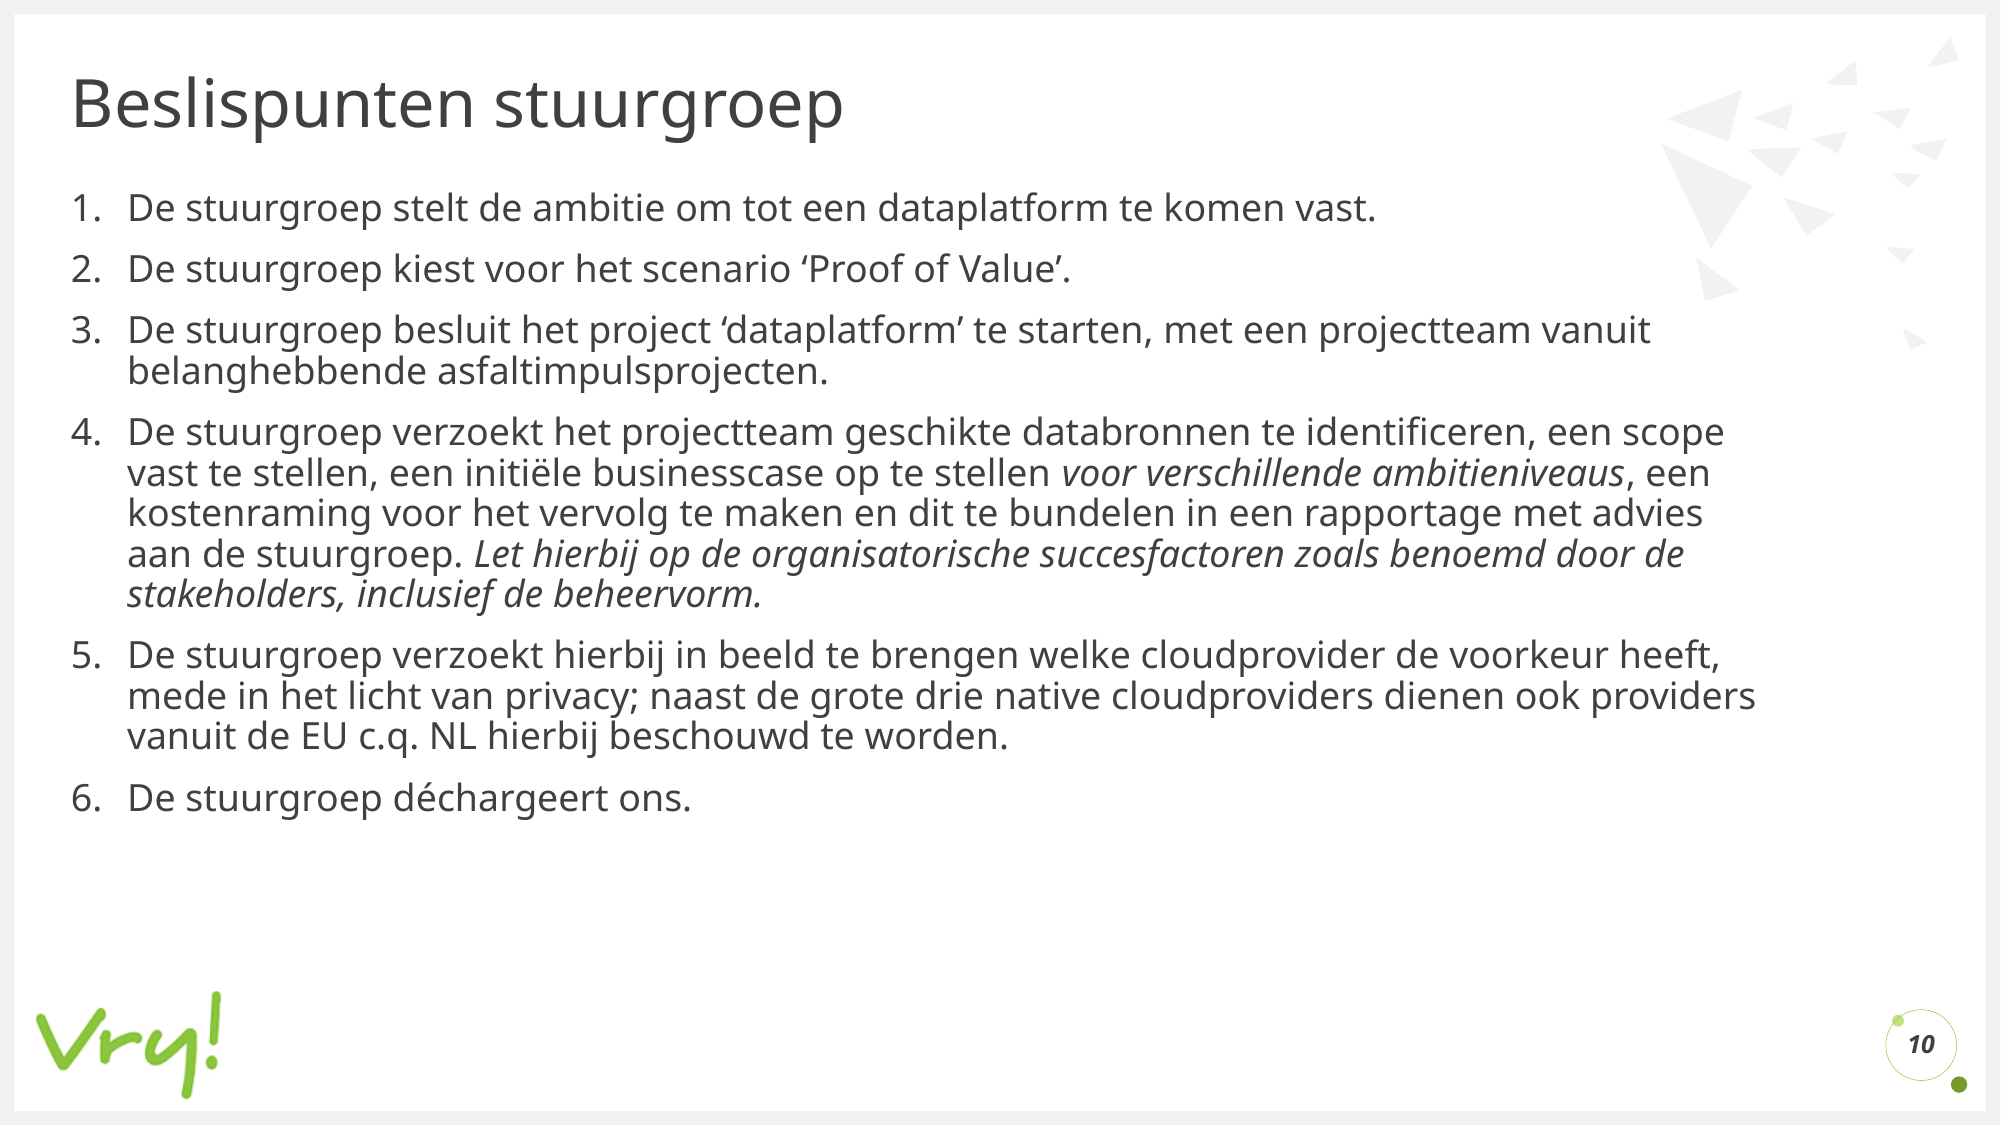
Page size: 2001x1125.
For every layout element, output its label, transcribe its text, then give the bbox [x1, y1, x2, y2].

picture [36, 991, 221, 1099]
title Beslispunten stuurgroep [70, 70, 1932, 142]
list De stuurgroep stelt de ambitie om tot een dataplatform te komen vast. De stuurgroep kiest voor het scenario ‘Proof of Value’. De stuurgroep besluit het project ‘dataplatform’ te starten, met een projectteam vanuit belanghebbende asfaltimpulsprojecten. De stuurgroep verzoekt het projectteam geschikte databronnen te identificeren, een scope vast te stellen, een initiële businesscase op te stellen voor verschillende ambitieniveaus, een kostenraming voor het vervolg te maken en dit te bundelen in een rapportage met advies aan de stuurgroep. Let hierbij op de organisatorische succesfactoren zoals benoemd door de stakeholders, inclusief de beheervorm. De stuurgroep verzoekt hierbij in beeld te brengen welke cloudprovider de voorkeur heeft, mede in het licht van privacy; naast de grote drie native cloudproviders dienen ook providers vanuit de EU c.q. NL hierbij beschouwd te worden. De stuurgroep déchargeert ons. [70, 188, 1764, 957]
slide_number 10 [1885, 1009, 1957, 1081]
